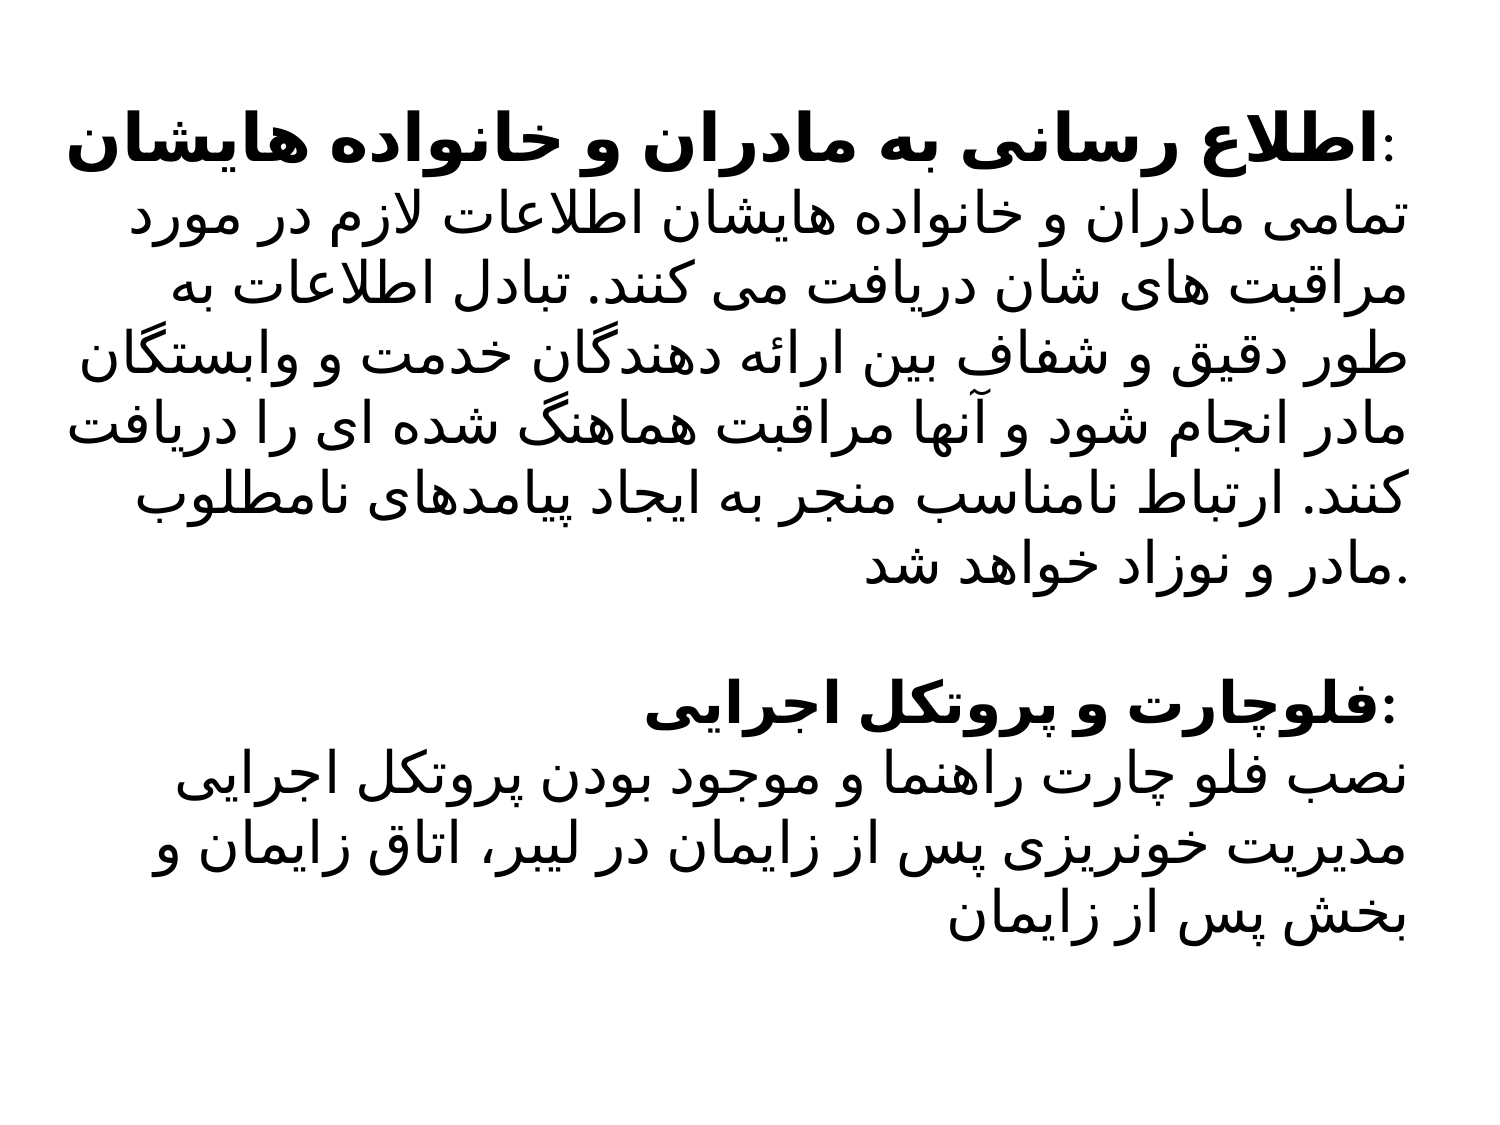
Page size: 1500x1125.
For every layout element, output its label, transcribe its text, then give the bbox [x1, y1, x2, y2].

text_box اطلاع رسانی به مادران و خانواده هایشان: تمامی مادران و خانواده هایشان اطلاعات لازم در مورد مراقبت های شان دریافت می کنند. تبادل اطلاعات به طور دقیق و شفاف بین ارائه دهندگان خدمت و وابستگان مادر انجام شود و آنها مراقبت هماهنگ شده ای را دریافت کنند. ارتباط نامناسب منجر به ایجاد پیامدهای نامطلوب مادر و نوزاد خواهد شد. فلوچارت و پروتکل اجرایی: نصب فلو چارت راهنما و موجود بودن پروتکل اجرایی مدیریت خونریزی پس از زایمان در لیبر، اتاق زایمان و بخش پس از زایمان [37, 87, 1425, 952]
